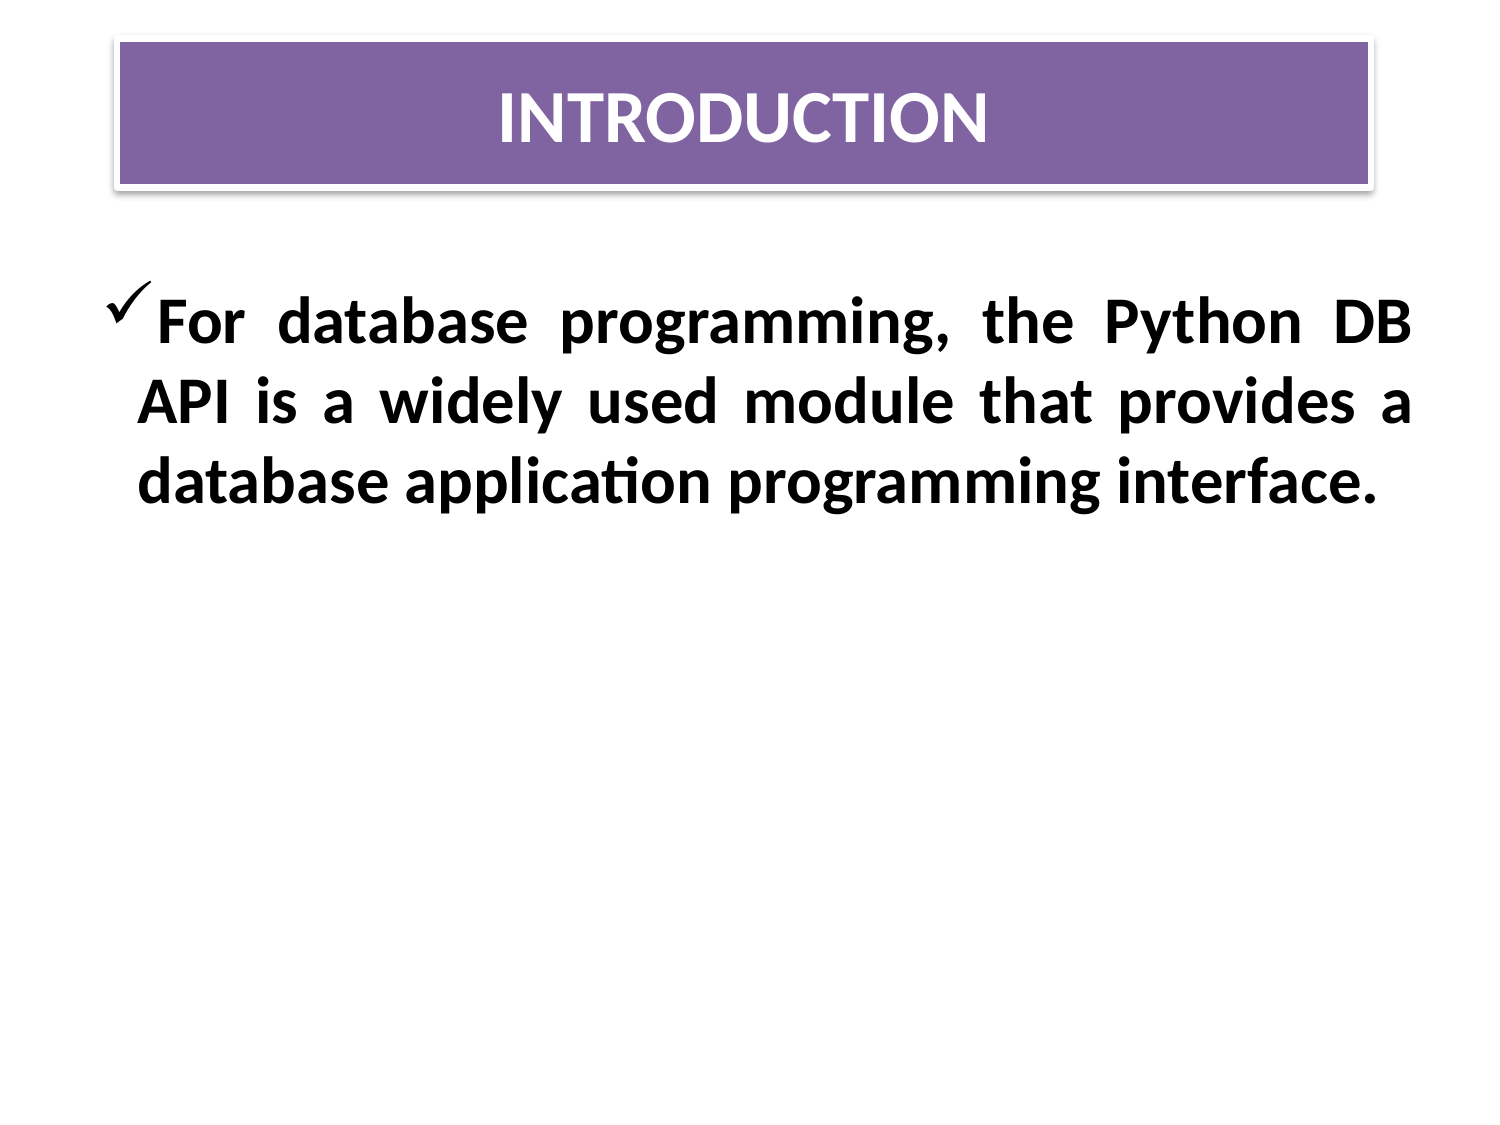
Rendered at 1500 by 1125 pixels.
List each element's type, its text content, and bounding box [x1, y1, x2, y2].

text_box For database programming, the Python DB API is a widely used module that provides a database application programming interface. [47, 269, 1430, 525]
title INTRODUCTION [114, 35, 1374, 191]
